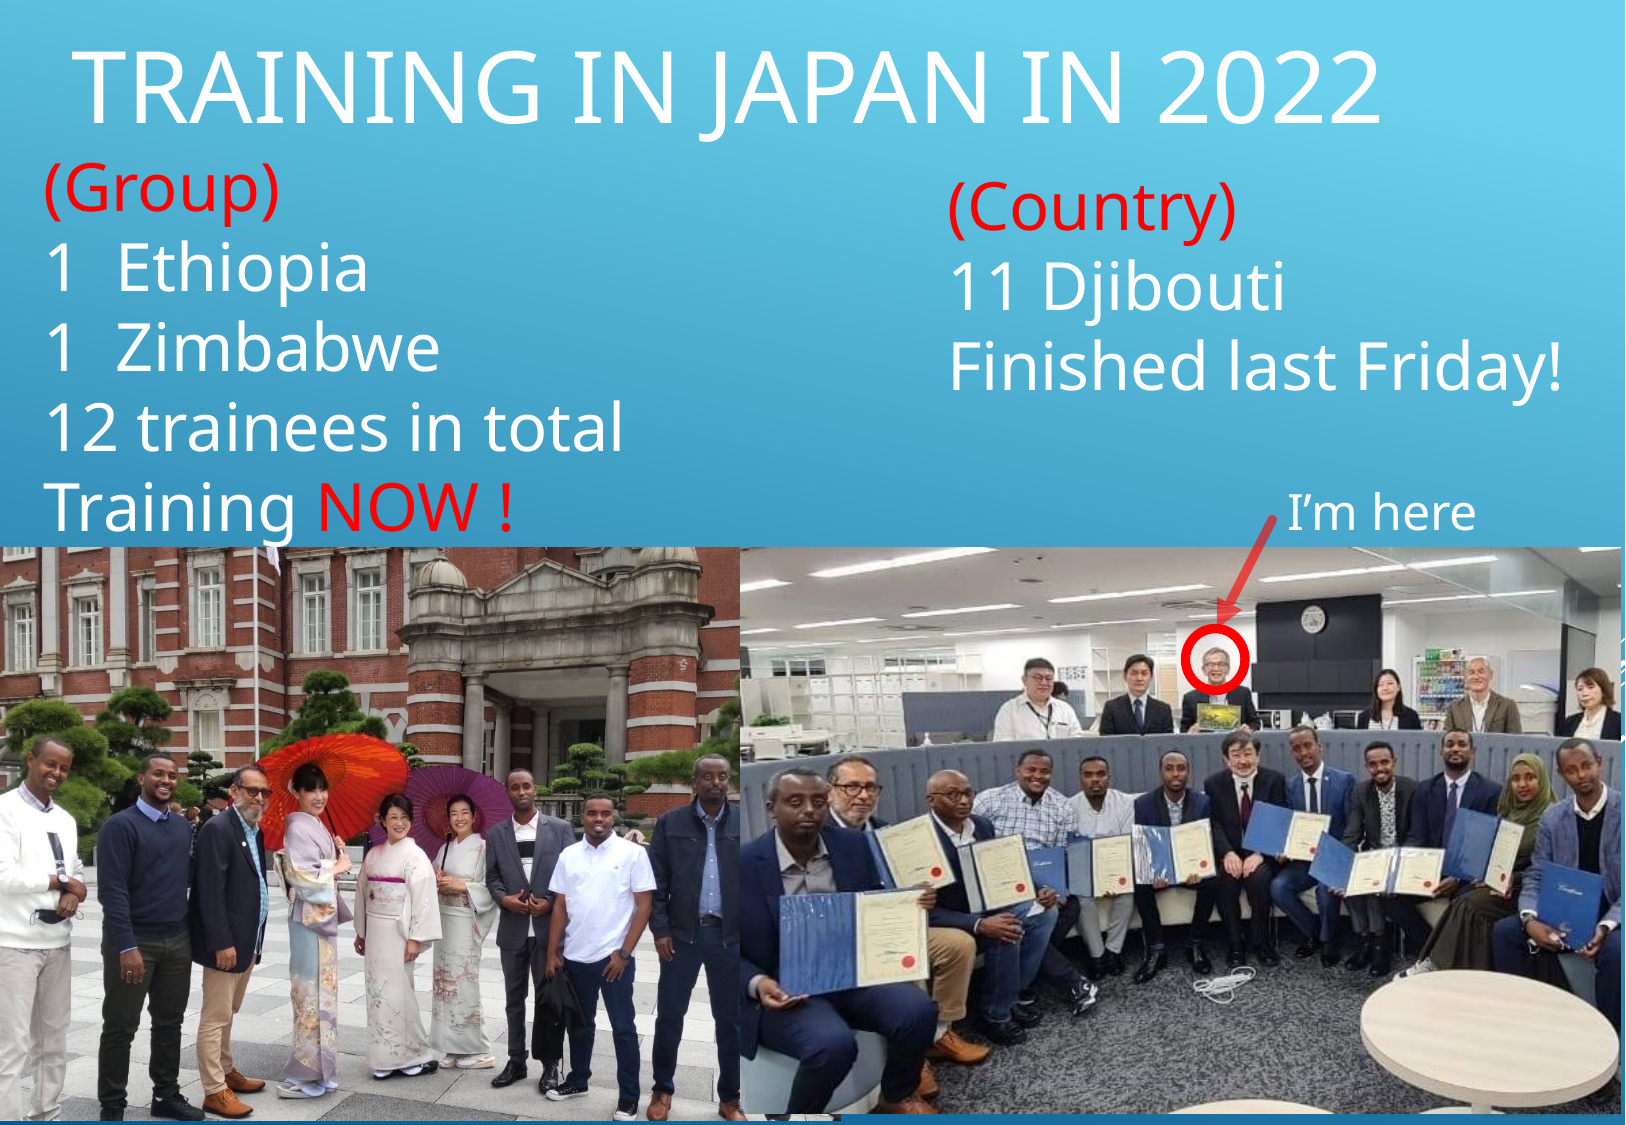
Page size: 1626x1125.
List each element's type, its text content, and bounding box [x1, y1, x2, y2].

title Training in Japan in 2022 [56, 0, 1458, 209]
picture [0, 547, 1624, 1125]
text_box (Group) 1 Ethiopia 1 Zimbabwe 12 trainees in total Training NOW ! [28, 137, 757, 547]
text_box I’m here [1272, 472, 1581, 547]
text_box (Country) 11 Djibouti Finished last Friday! [932, 156, 1625, 456]
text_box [1216, 519, 1273, 629]
